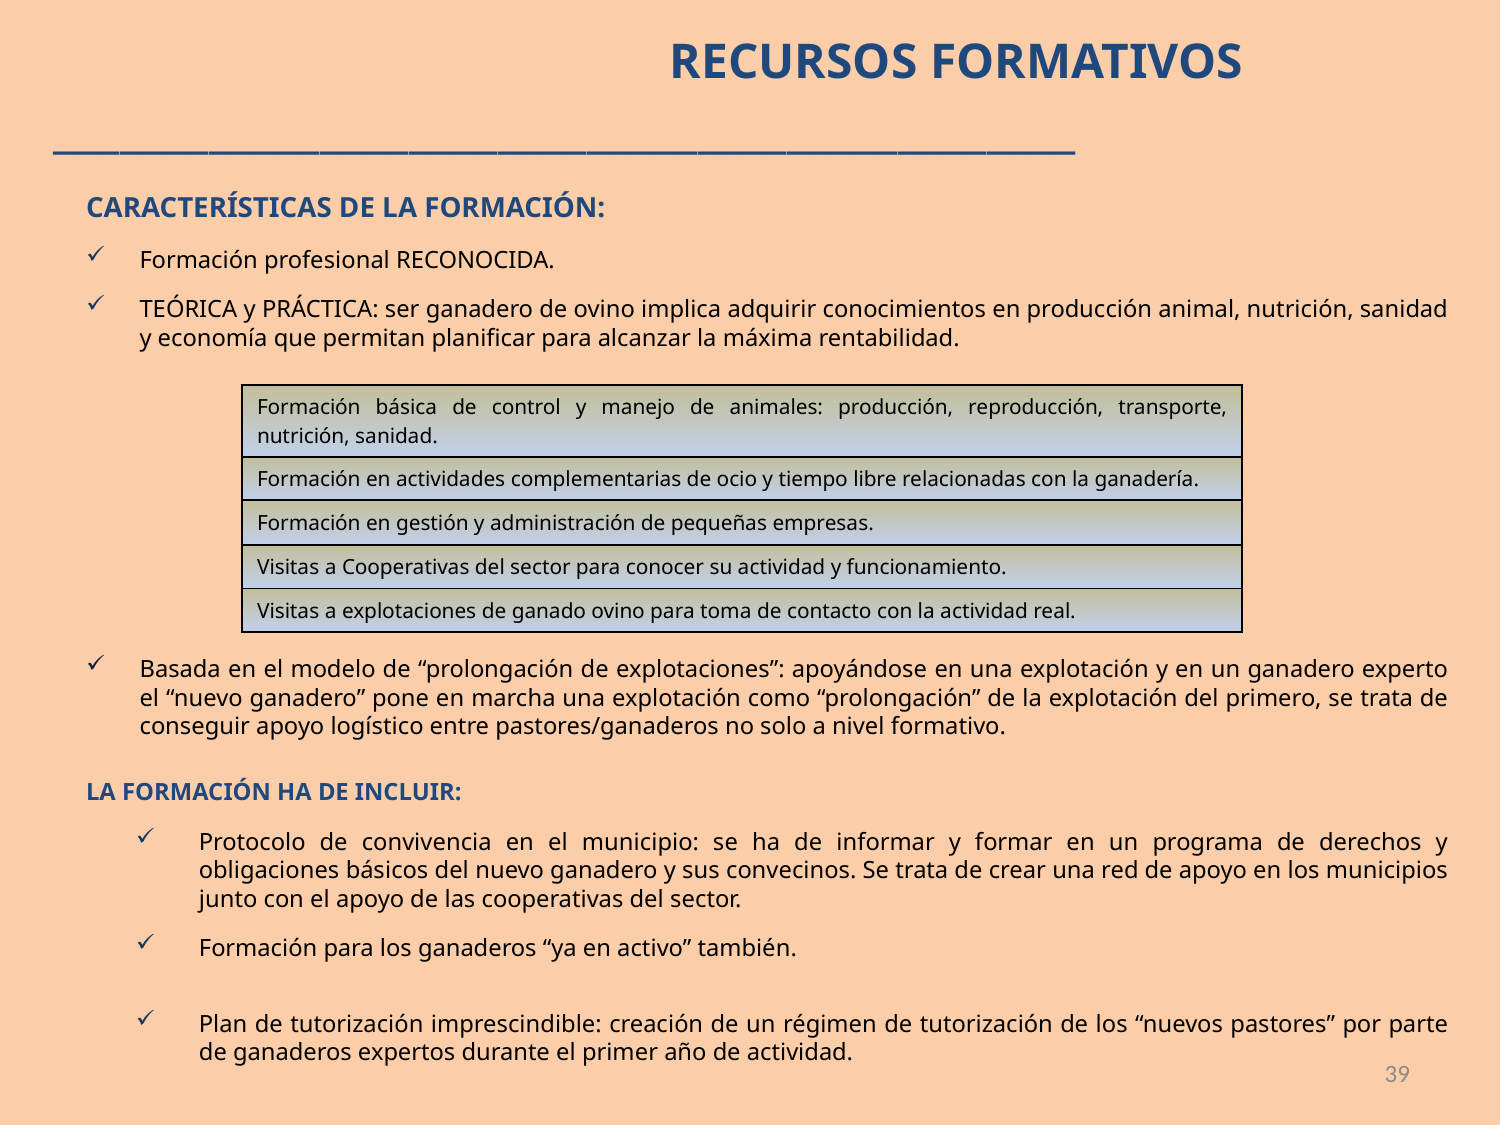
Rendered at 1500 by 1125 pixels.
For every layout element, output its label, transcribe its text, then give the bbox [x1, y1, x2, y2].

slide_number 39 [1074, 1042, 1425, 1103]
table_header Formación básica de control y manejo de animales: producción, reproducción, transporte, nutrición, sanidad. [243, 386, 1241, 456]
list CARACTERÍSTICAS DE LA FORMACIÓN: Formación profesional RECONOCIDA. TEÓRICA y PRÁCTICA: ser ganadero de ovino implica adquirir conocimientos en producción animal, nutrición, sanidad y economía que permitan planificar para alcanzar la máxima rentabilidad. Basada en el modelo de “prolongación de explotaciones”: apoyándose en una explotación y en un ganadero experto el “nuevo ganadero” pone en marcha una explotación como “prolongación” de la explotación del primero, se trata de conseguir apoyo logístico entre pastores/ganaderos no solo a nivel formativo. LA FORMACIÓN HA DE INCLUIR: Protocolo de convivencia en el municipio: se ha de informar y formar en un programa de derechos y obligaciones básicos del nuevo ganadero y sus convecinos. Se trata de crear una red de apoyo en los municipios junto con el apoyo de las cooperativas del sector. Formación para los ganaderos “ya en activo” también. Plan de tutorización imprescindible: creación de un régimen de tutorización de los “nuevos pastores” por parte de ganaderos expertos durante el primer año de actividad. [71, 188, 1465, 1081]
table_cell Visitas a explotaciones de ganado ovino para toma de contacto con la actividad real. [243, 589, 1241, 631]
table_cell Visitas a Cooperativas del sector para conocer su actividad y funcionamiento. [243, 546, 1241, 588]
table_cell Formación en actividades complementarias de ocio y tiempo libre relacionadas con la ganadería. [243, 458, 1241, 499]
text_box RECURSOS FORMATIVOS ______________________________________________ [38, 0, 1498, 188]
table_cell Formación en gestión y administración de pequeñas empresas. [243, 501, 1241, 544]
